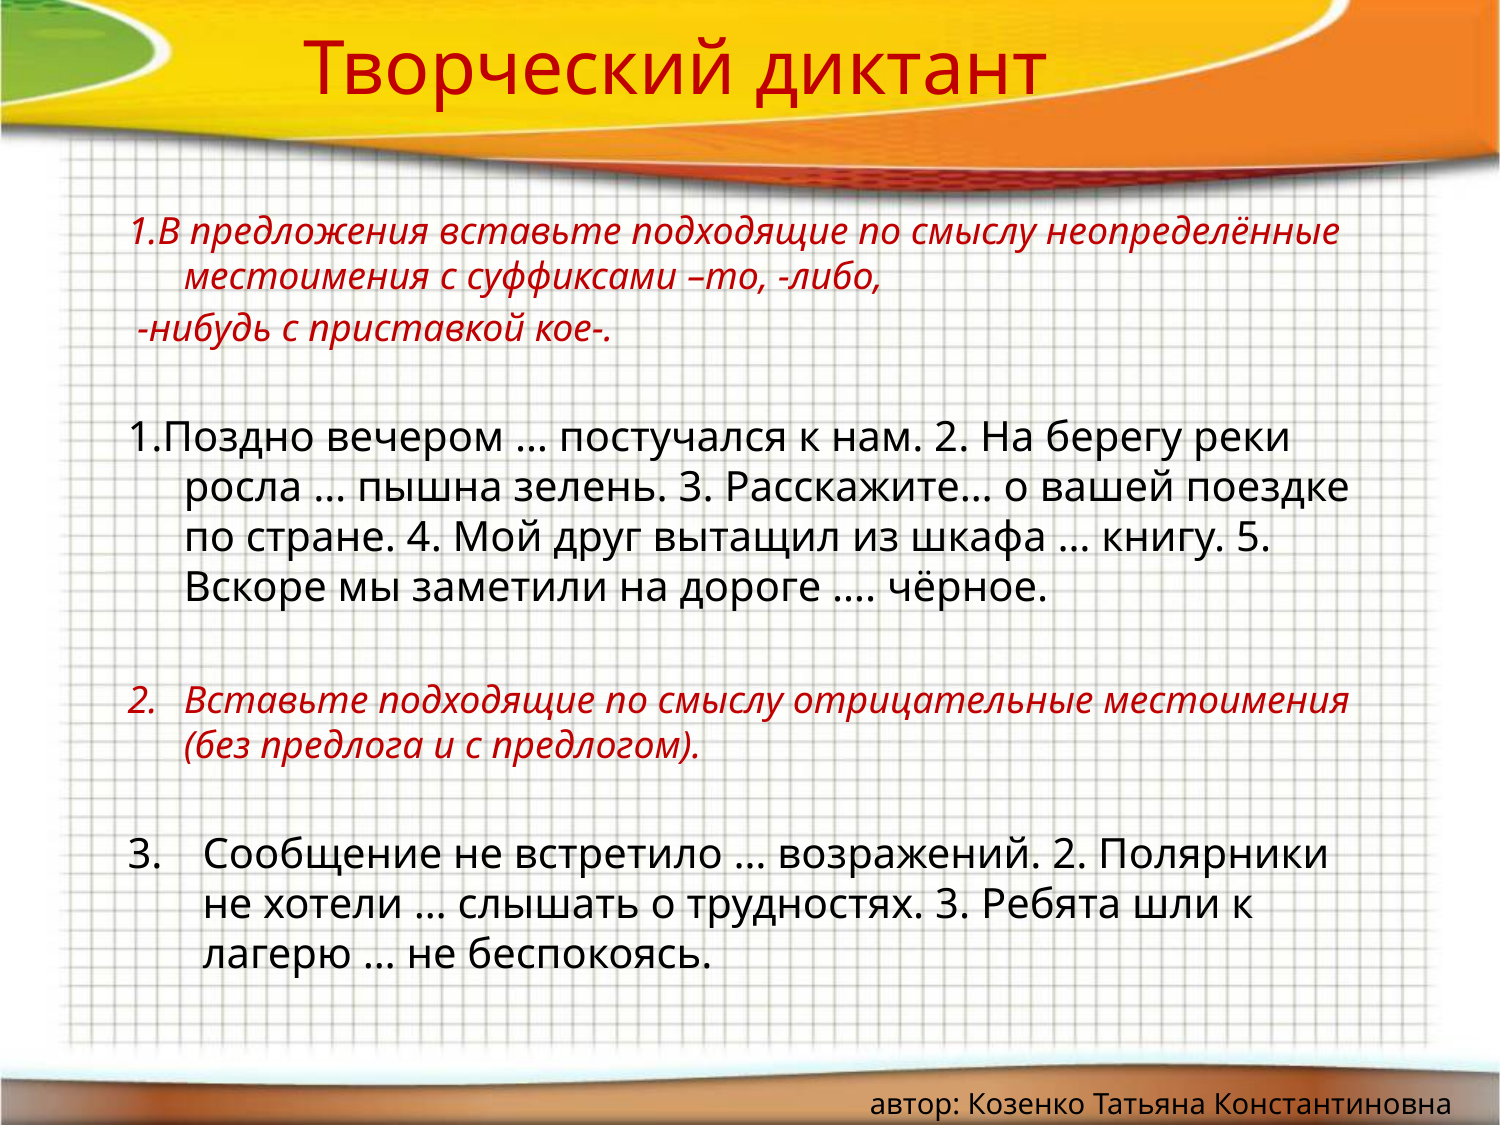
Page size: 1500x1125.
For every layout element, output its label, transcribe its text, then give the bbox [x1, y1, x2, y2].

list 1.В предложения вставьте подходящие по смыслу неопределённые местоимения с суффиксами –то, -либо, -нибудь с приставкой кое-. 1.Поздно вечером … постучался к нам. 2. На берегу реки росла … пышна зелень. 3. Расскажите… о вашей поездке по стране. 4. Мой друг вытащил из шкафа … книгу. 5. Вскоре мы заметили на дороге …. чёрное. Вставьте подходящие по смыслу отрицательные местоимения (без предлога и с предлогом). Сообщение не встретило … возражений. 2. Полярники не хотели … слышать о трудностях. 3. Ребята шли к лагерю … не беспокоясь. [112, 198, 1376, 1008]
title Творческий диктант [112, 24, 1240, 118]
picture [0, 0, 1500, 1125]
footer автор: Козенко Татьяна Константиновна [796, 1077, 1500, 1125]
